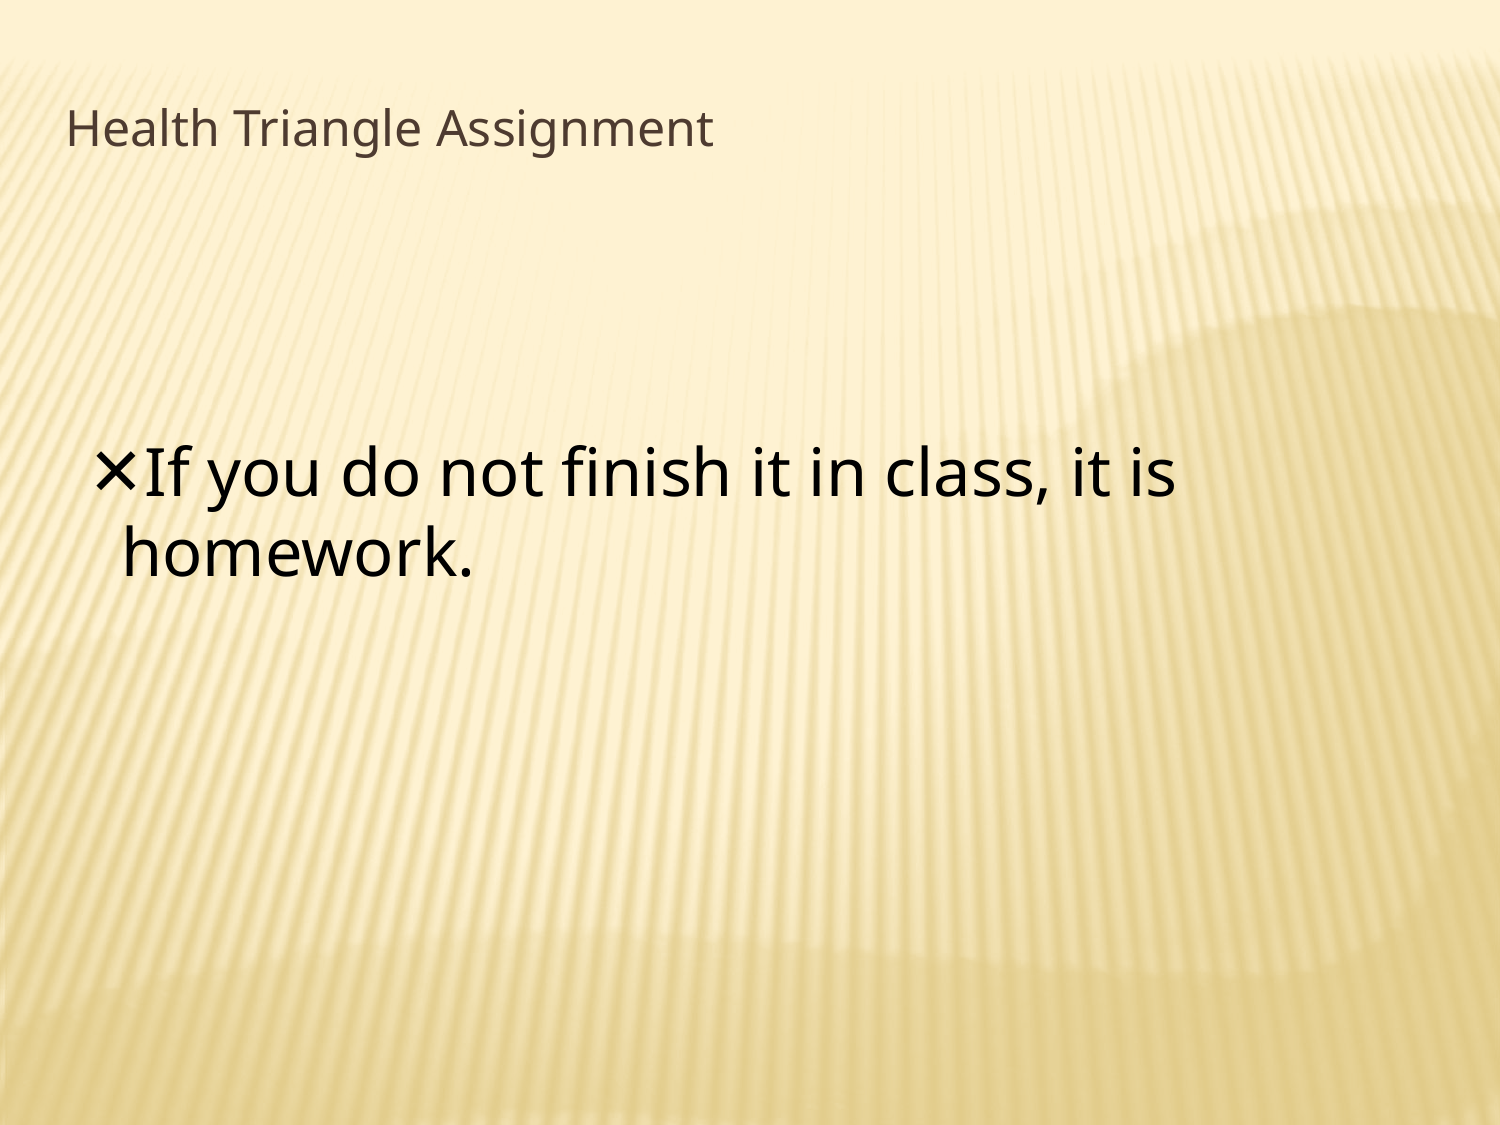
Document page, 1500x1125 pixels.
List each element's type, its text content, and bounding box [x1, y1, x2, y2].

picture [0, 0, 1500, 1125]
title Health Triangle Assignment [50, 75, 1475, 213]
list If you do not finish it in class, it is homework. [50, 254, 1475, 998]
